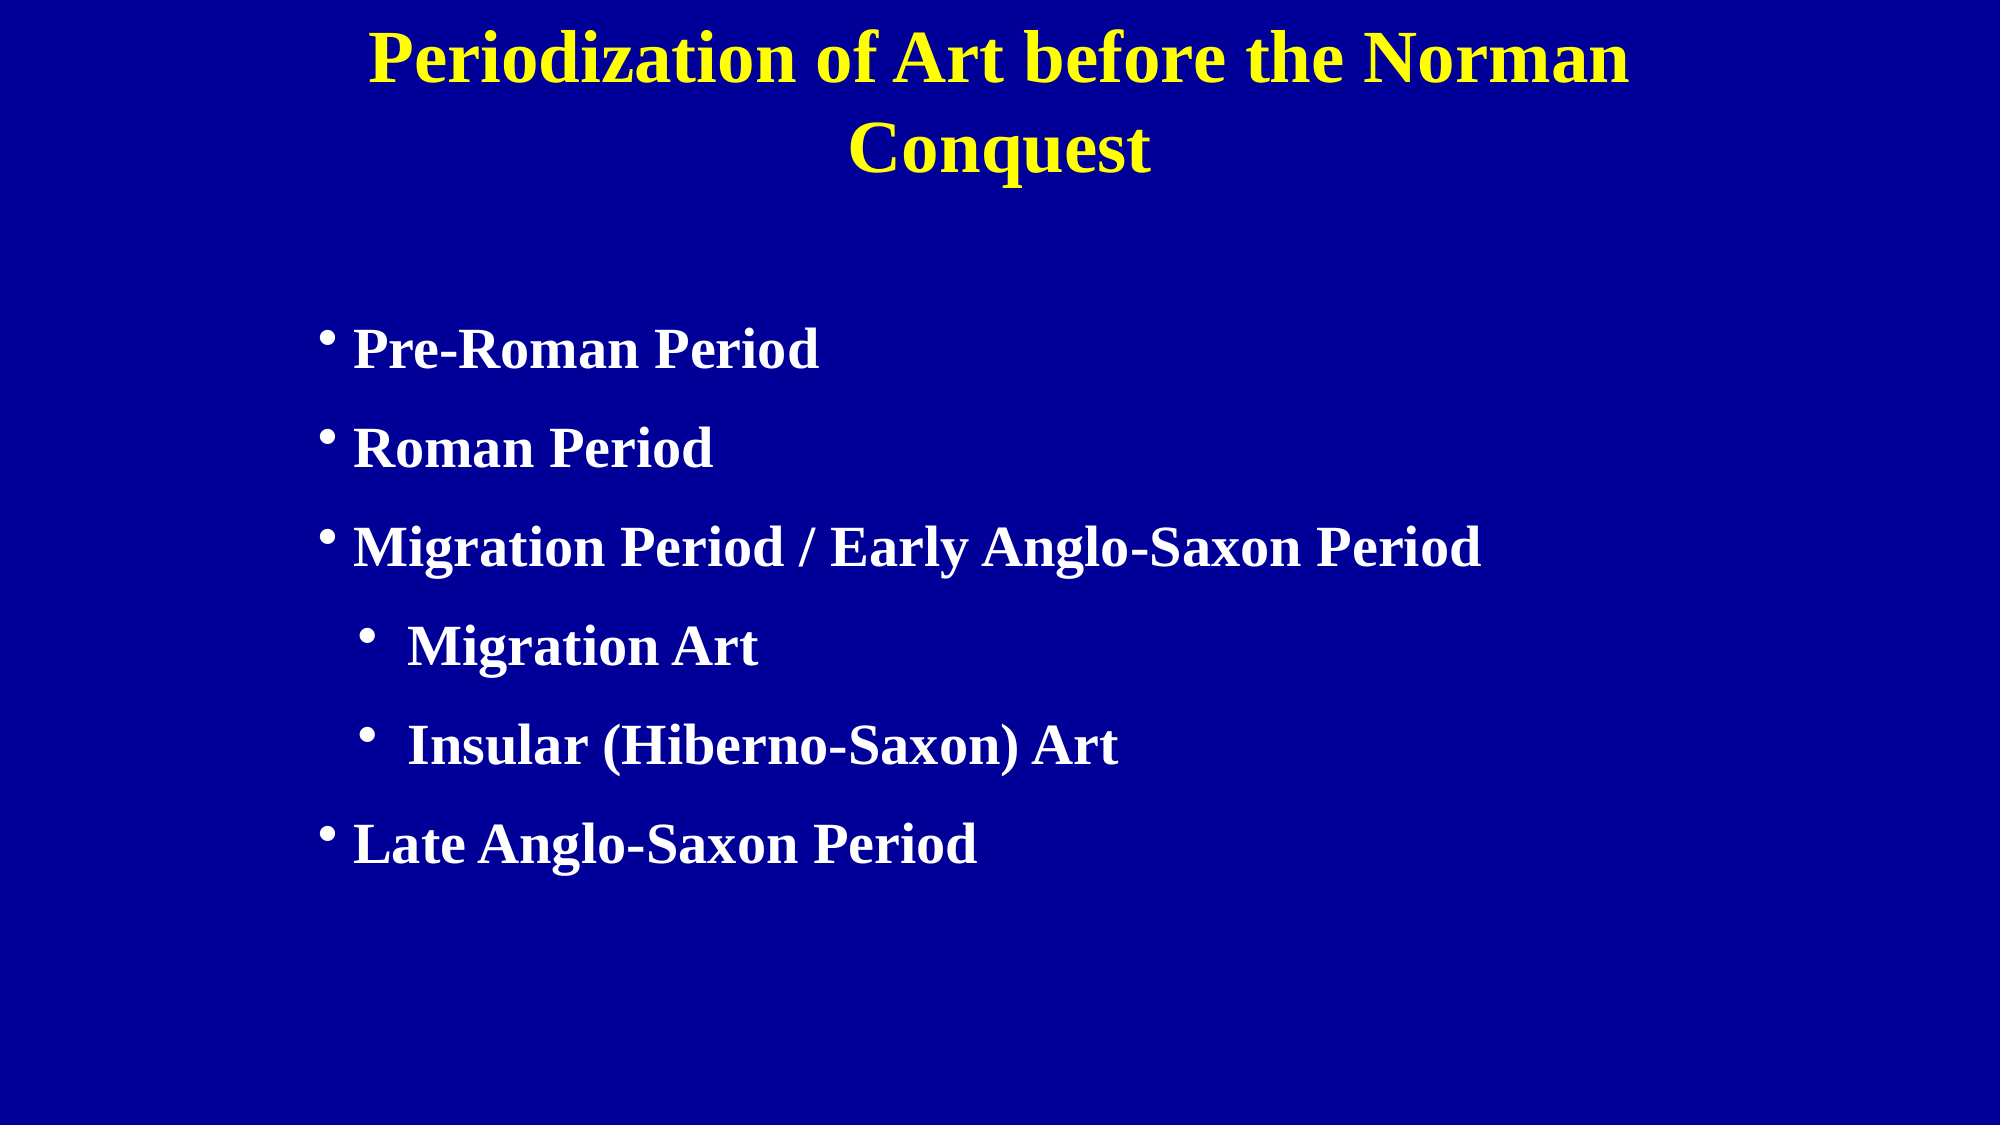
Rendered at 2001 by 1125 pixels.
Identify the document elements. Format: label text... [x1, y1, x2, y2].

text_box Pre-Roman Period Roman Period Migration Period / Early Anglo-Saxon Period Migration Art Insular (Hiberno-Saxon) Art Late Anglo-Saxon Period [303, 302, 1686, 883]
text_box Periodization of Art before the Norman Conquest [249, 0, 1750, 195]
